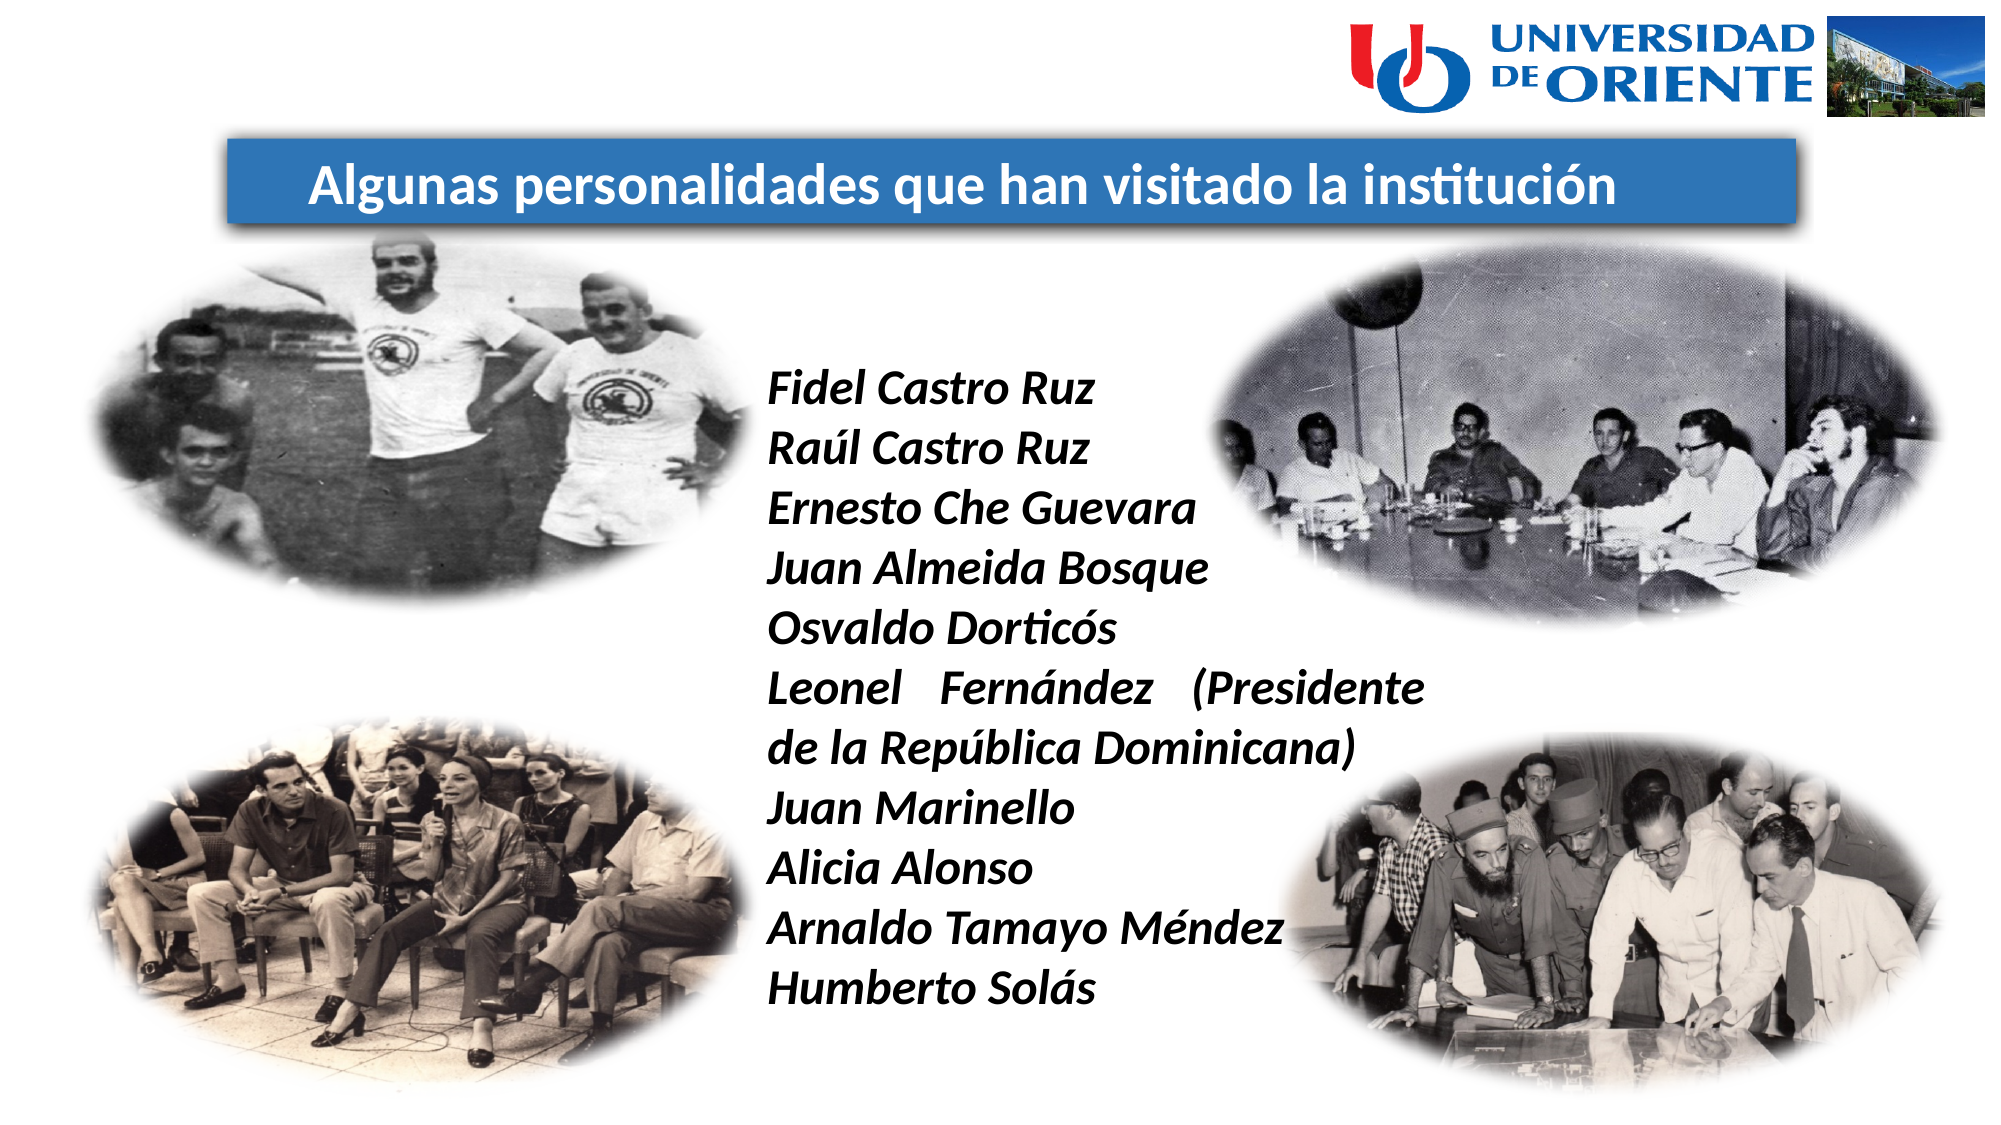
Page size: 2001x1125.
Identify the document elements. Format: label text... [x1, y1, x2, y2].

picture [1198, 224, 1951, 636]
picture [78, 224, 762, 616]
text_box Fidel Castro Ruz Raúl Castro Ruz Ernesto Che Guevara Juan Almeida Bosque Osvaldo Dorticós Leonel Fernández (Presidente de la República Dominicana) Juan Marinello Alicia Alonso Arnaldo Tamayo Méndez Humberto Solás [752, 347, 1441, 1022]
picture [78, 709, 762, 1101]
text_box Algunas personalidades que han visitado la institución [227, 138, 1796, 224]
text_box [1344, 16, 1985, 117]
picture [1266, 722, 1951, 1101]
